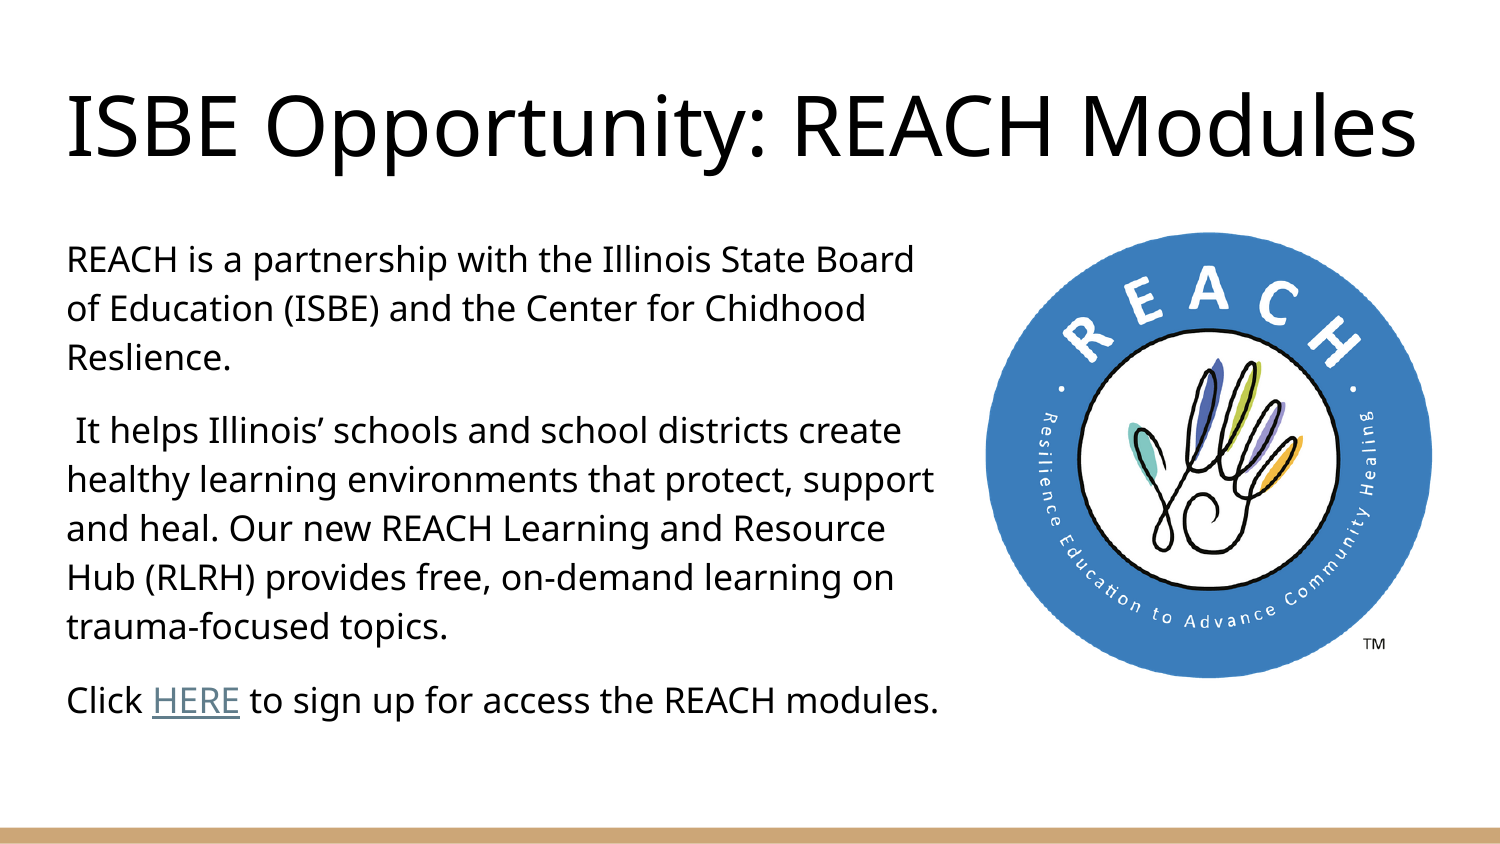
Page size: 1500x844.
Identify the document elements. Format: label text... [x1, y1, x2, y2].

picture [932, 215, 1479, 698]
title ISBE Opportunity: REACH Modules [51, 51, 1449, 189]
list REACH is a partnership with the Illinois State Board of Education (ISBE) and the Center for Chidhood Reslience. It helps Illinois’ schools and school districts create healthy learning environments that protect, support and heal. Our new REACH Learning and Resource Hub (RLRH) provides free, on-demand learning on trauma-focused topics. Click HERE to sign up for access the REACH modules. [51, 215, 966, 766]
